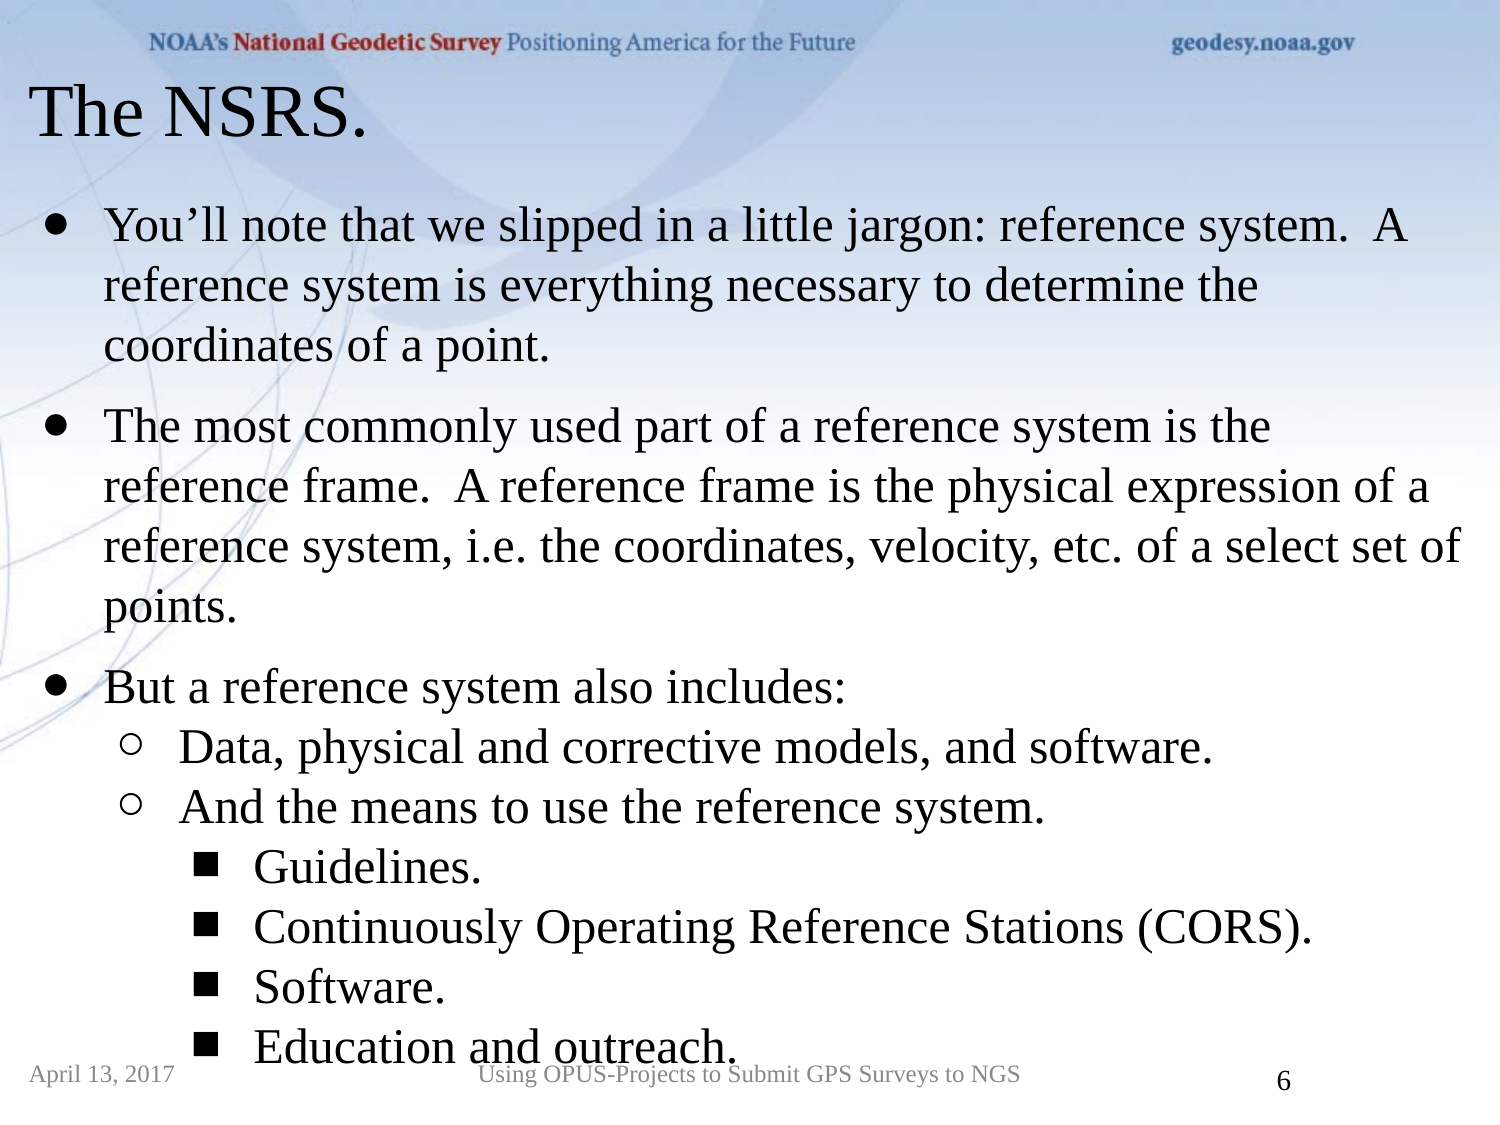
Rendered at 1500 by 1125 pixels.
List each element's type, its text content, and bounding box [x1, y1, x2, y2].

text_box The NSRS. [13, 54, 1486, 184]
picture [0, 0, 1500, 1125]
text_box April 13, 2017 [13, 1042, 237, 1115]
slide_number 6 [1262, 1042, 1486, 1115]
text_box Using OPUS-Projects to Submit GPS Surveys to NGS [237, 1042, 1262, 1115]
text_box You’ll note that we slipped in a little jargon: reference system. A reference system is everything necessary to determine the coordinates of a point. The most commonly used part of a reference system is the reference frame. A reference frame is the physical expression of a reference system, i.e. the coordinates, velocity, etc. of a select set of points. But a reference system also includes: Data, physical and corrective models, and software. And the means to use the reference system. Guidelines. Continuously Operating Reference Stations (CORS). Software. Education and outreach. [13, 184, 1486, 1005]
